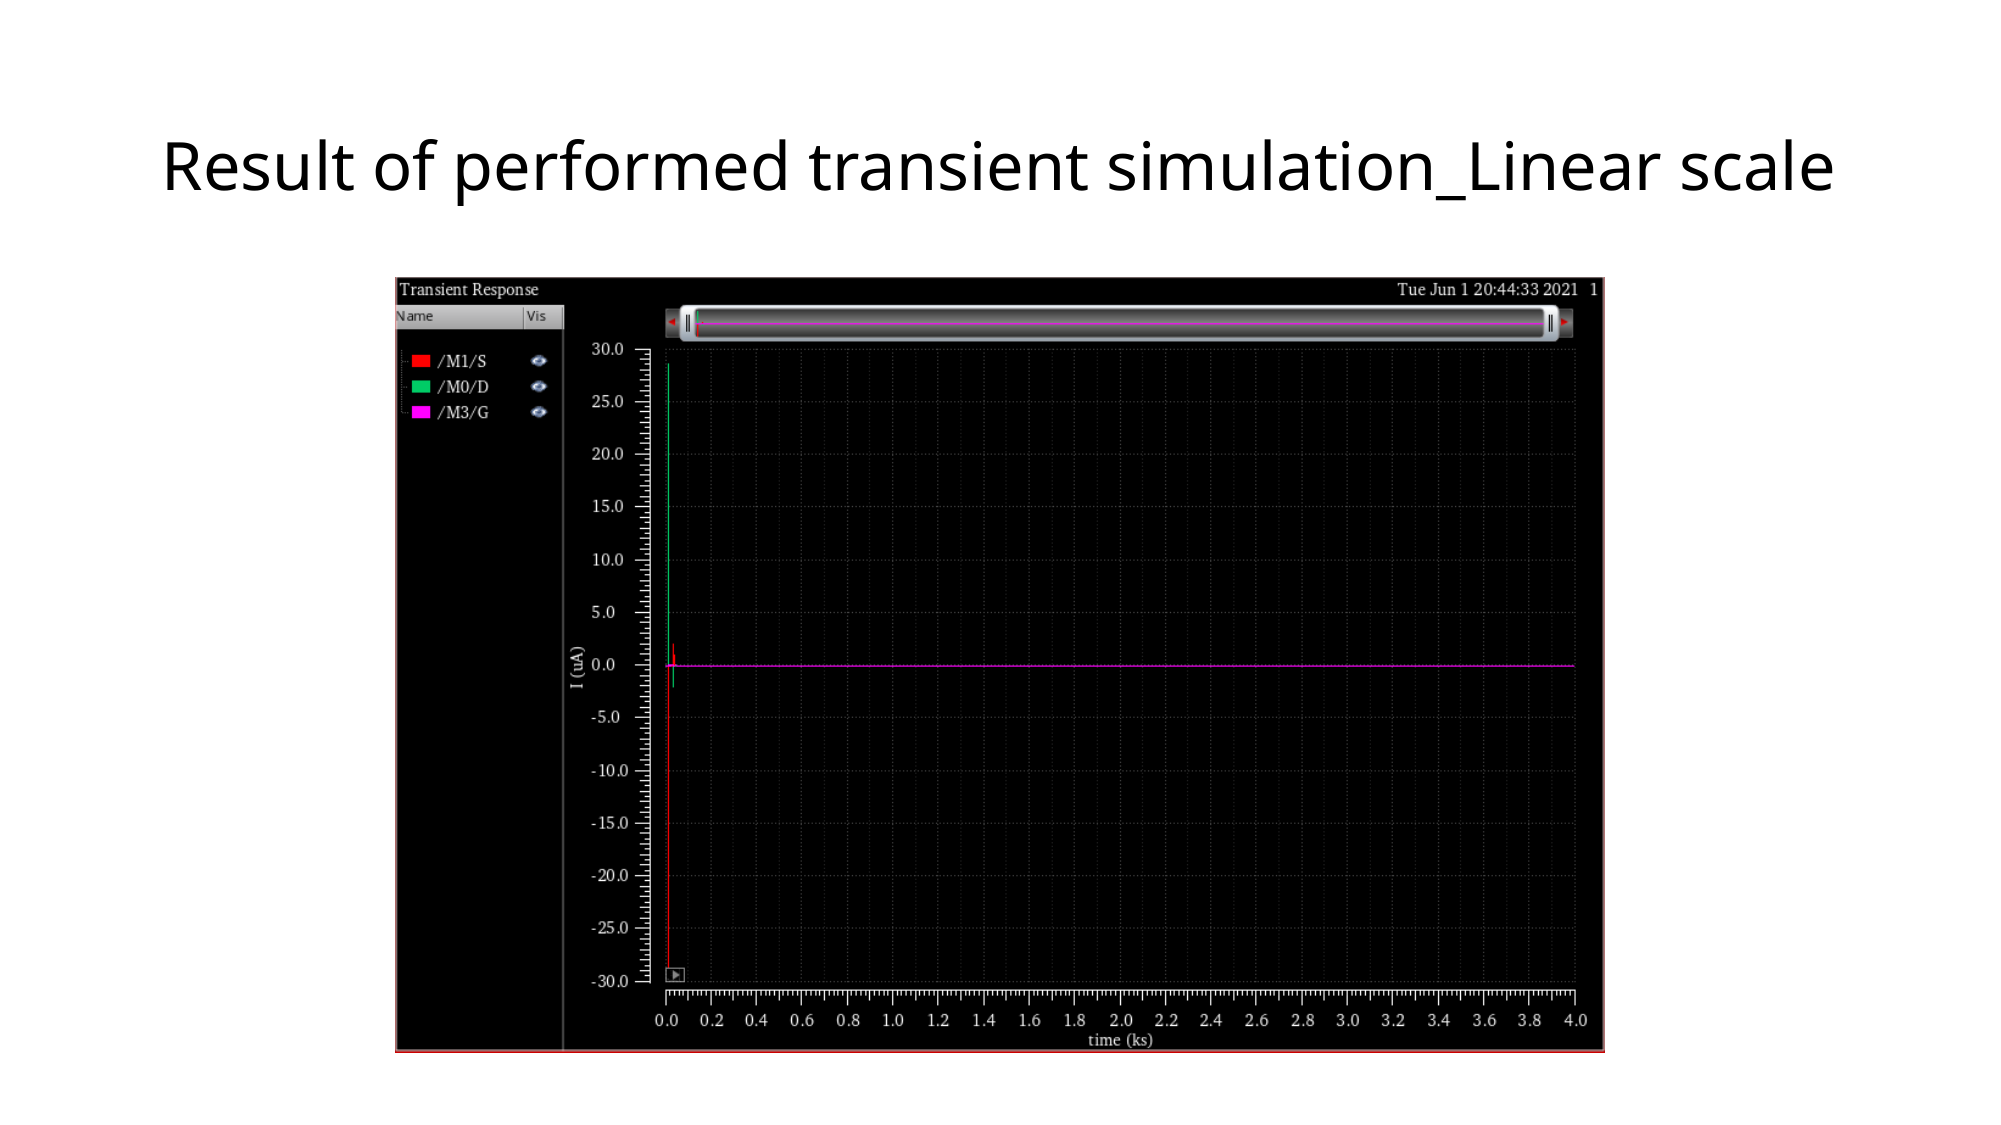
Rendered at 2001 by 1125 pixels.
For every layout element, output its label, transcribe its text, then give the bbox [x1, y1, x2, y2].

picture [395, 277, 1605, 1053]
title Result of performed transient simulation_Linear scale [137, 59, 1863, 278]
